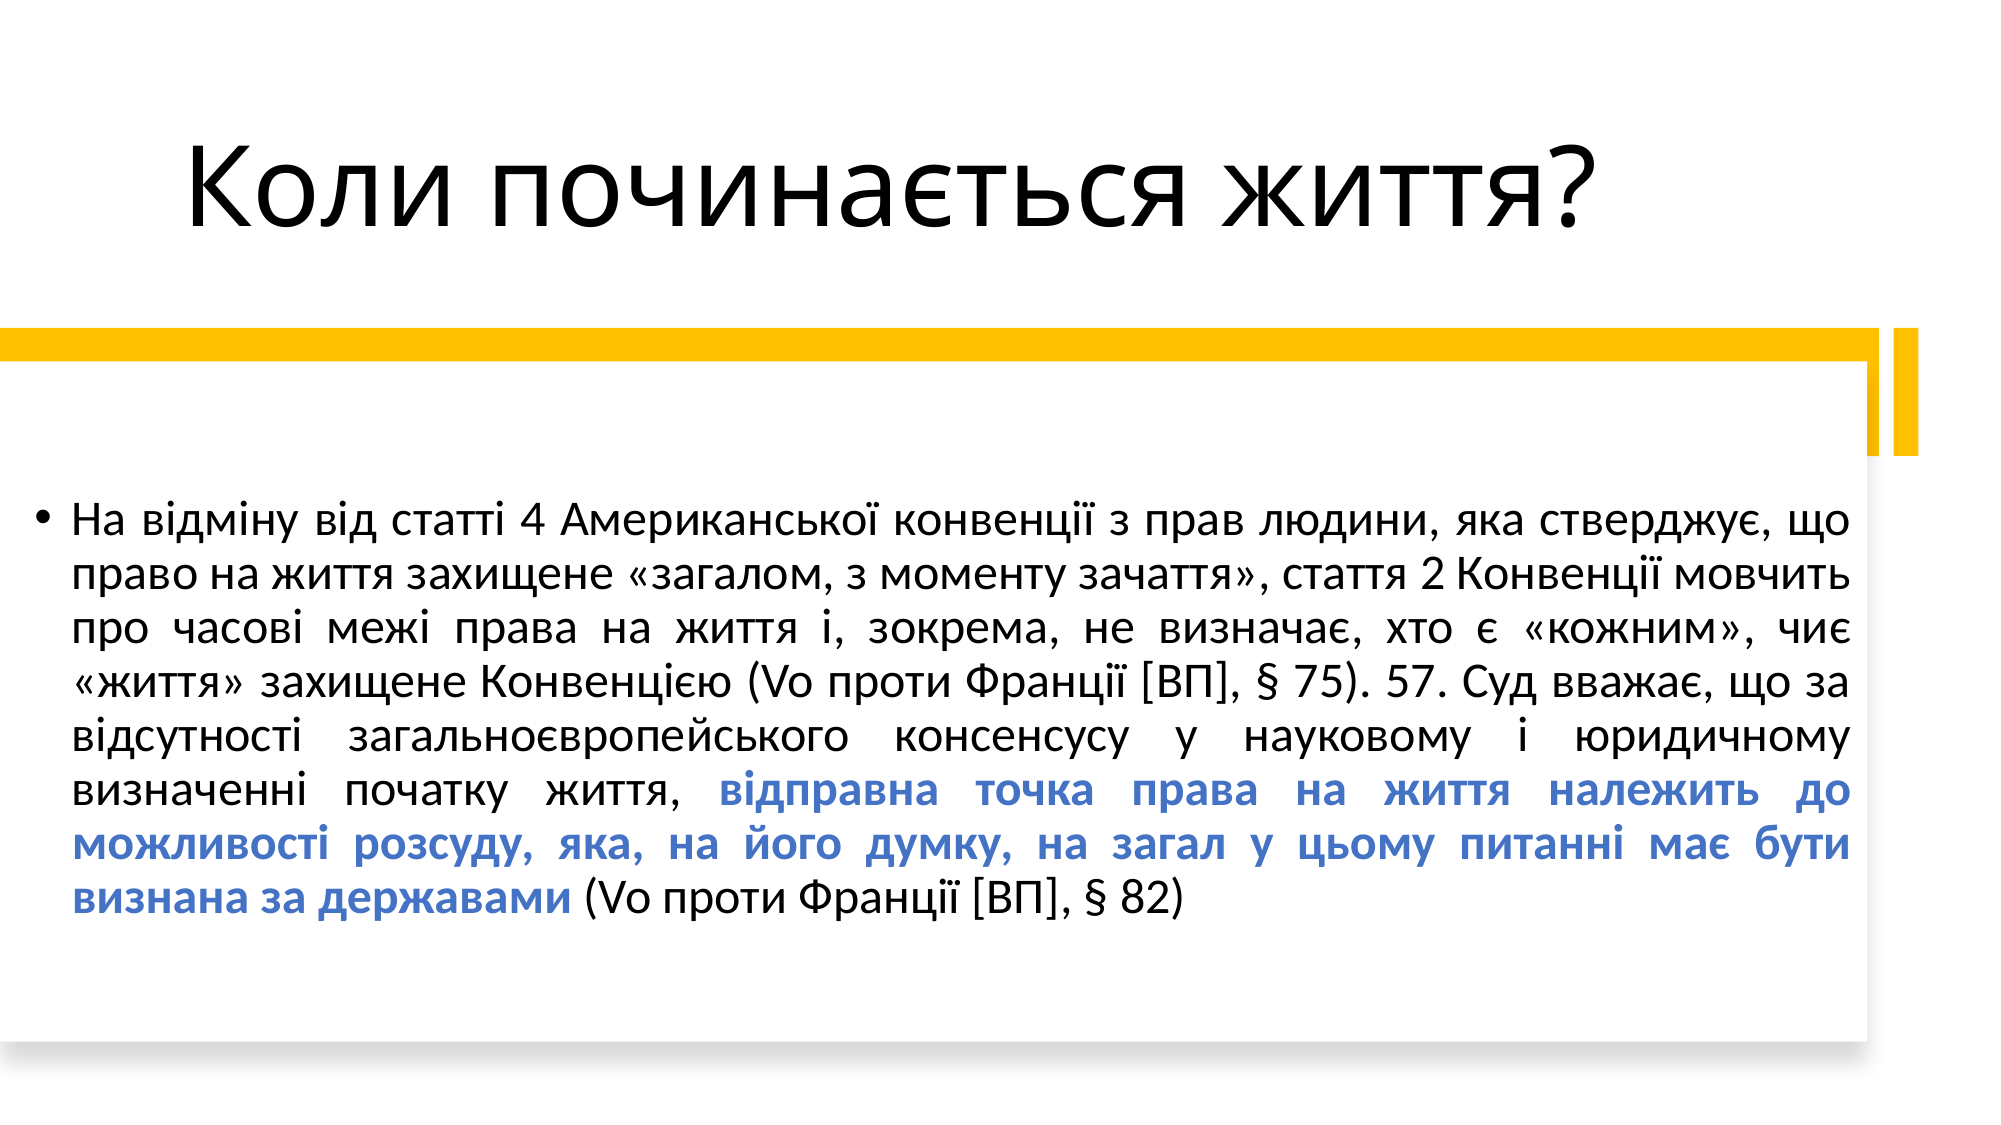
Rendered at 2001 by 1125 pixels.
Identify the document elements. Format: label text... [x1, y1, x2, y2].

text_box [0, 0, 2000, 1125]
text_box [0, 327, 1919, 457]
text_box [0, 457, 1868, 1043]
title Коли починається життя? [132, 63, 1648, 259]
list На відміну від статті 4 Американської конвенції з прав людини, яка стверджує, що право на життя захищене «загалом, з моменту зачаття», стаття 2 Конвенції мовчить про часові межі права на життя і, зокрема, не визначає, хто є «кожним», чиє «життя» захищене Конвенцією (Vo проти Франції [ВП], § 75). 57. Суд вважає, що за відсутності загальноєвропейського консенсусу у науковому і юридичному визначенні початку життя, відправна точка права на життя належить до можливості розсуду, яка, на його думку, на загал у цьому питанні має бути визнана за державами (Vo проти Франції [ВП], § 82) [19, 457, 1868, 990]
